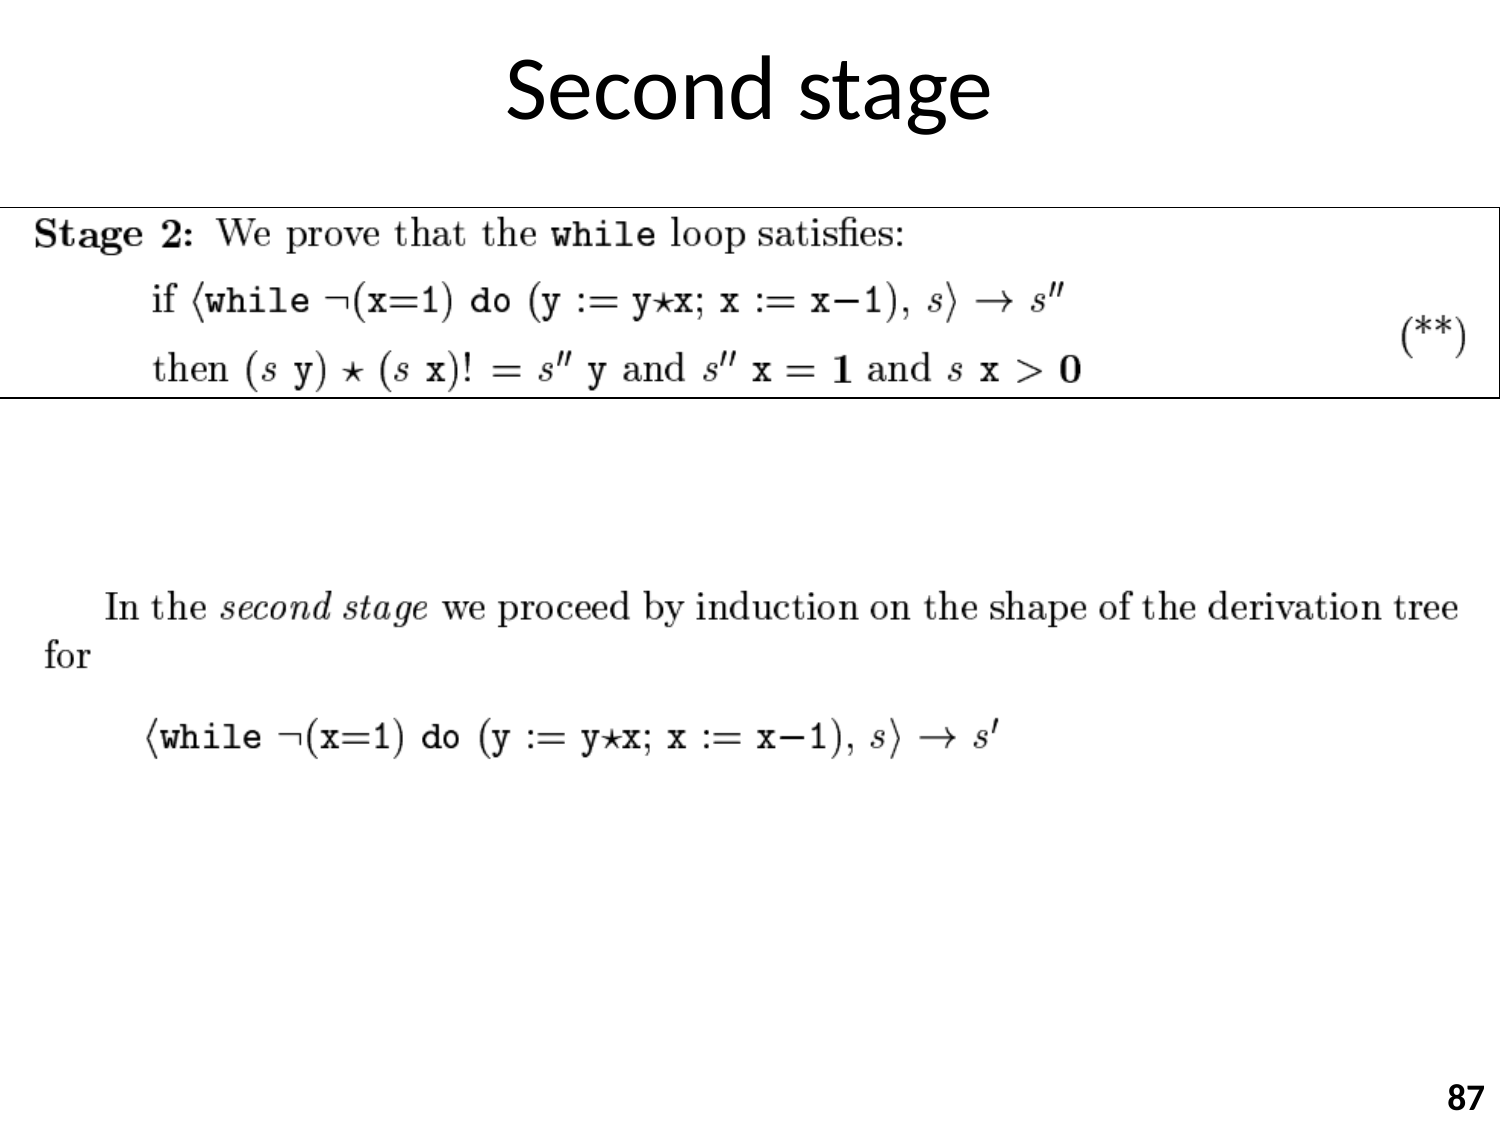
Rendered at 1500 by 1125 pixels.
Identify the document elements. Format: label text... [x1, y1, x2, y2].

picture [27, 585, 1472, 776]
picture [0, 207, 1500, 398]
slide_number 87 [1352, 1065, 1500, 1125]
title Second stage [75, 19, 1425, 147]
